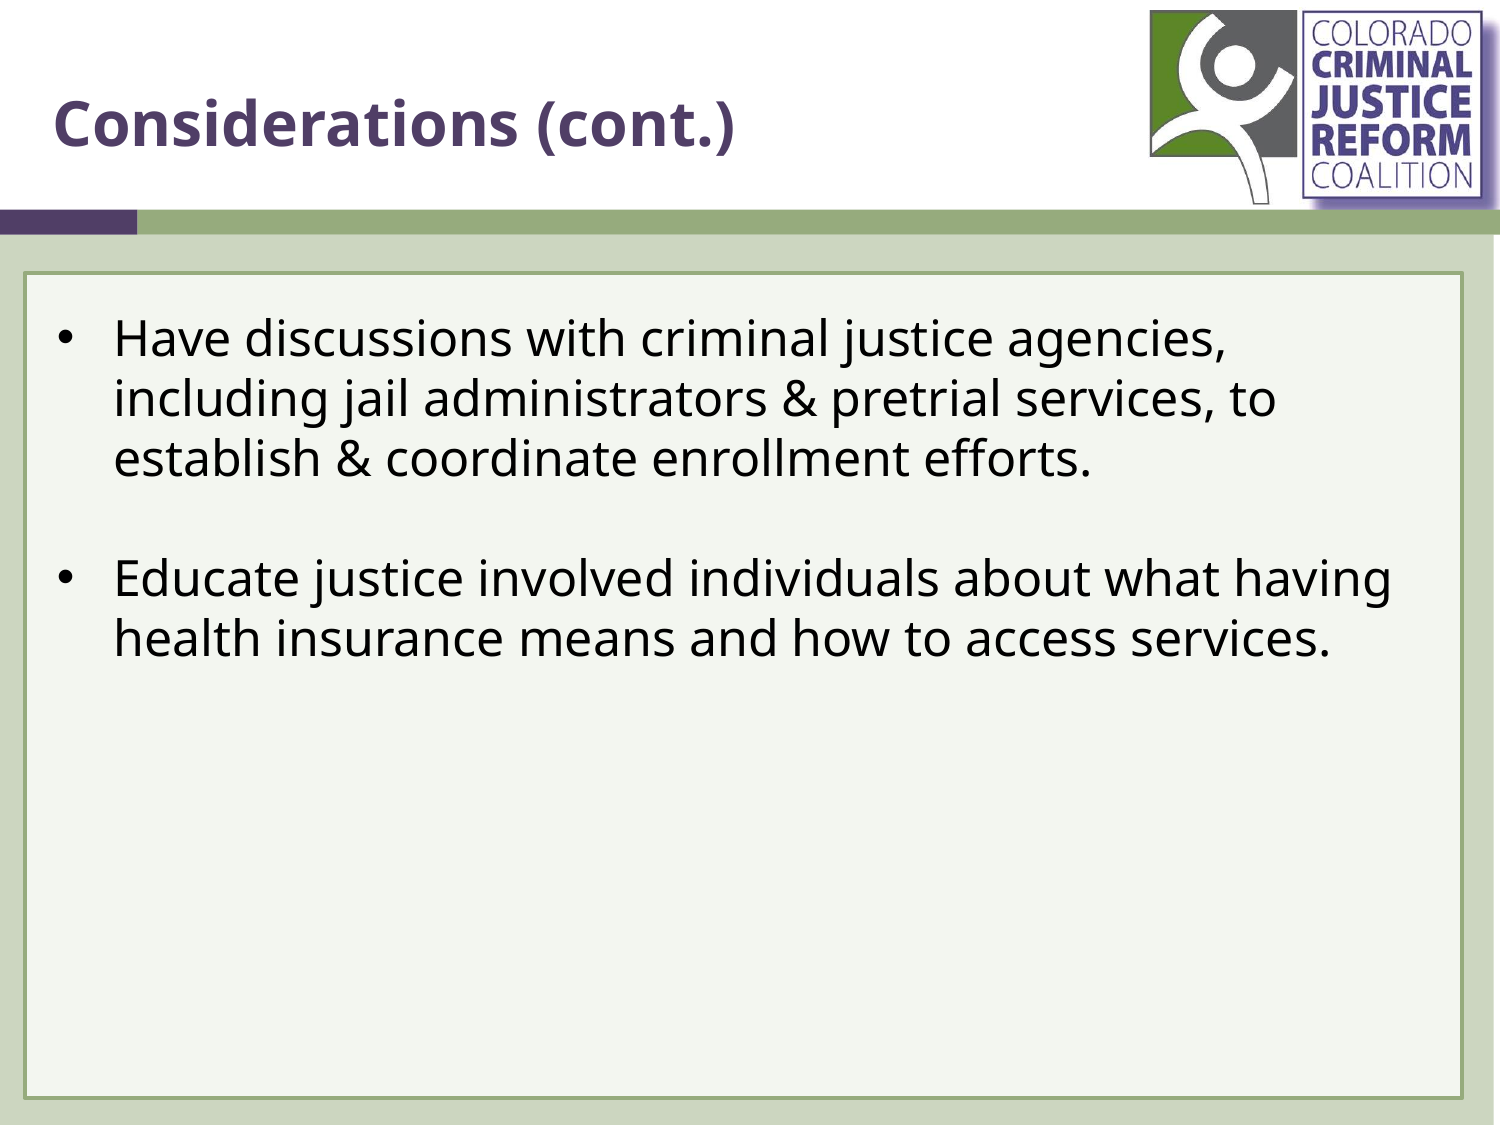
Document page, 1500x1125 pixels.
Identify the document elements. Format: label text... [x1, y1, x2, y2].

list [1299, 7, 1500, 210]
text_box [139, 208, 1500, 237]
text_box Have discussions with criminal justice agencies, including jail administrators & pretrial services, to establish & coordinate enrollment efforts. Educate justice involved individuals about what having health insurance means and how to access services. [41, 298, 1436, 1061]
text_box [0, 208, 139, 237]
text_box [0, 237, 1496, 1125]
picture [1148, 10, 1299, 205]
text_box [23, 271, 1464, 1100]
slide_number 25 [1074, 1042, 1425, 1103]
title Considerations (cont.) [37, 37, 1138, 205]
